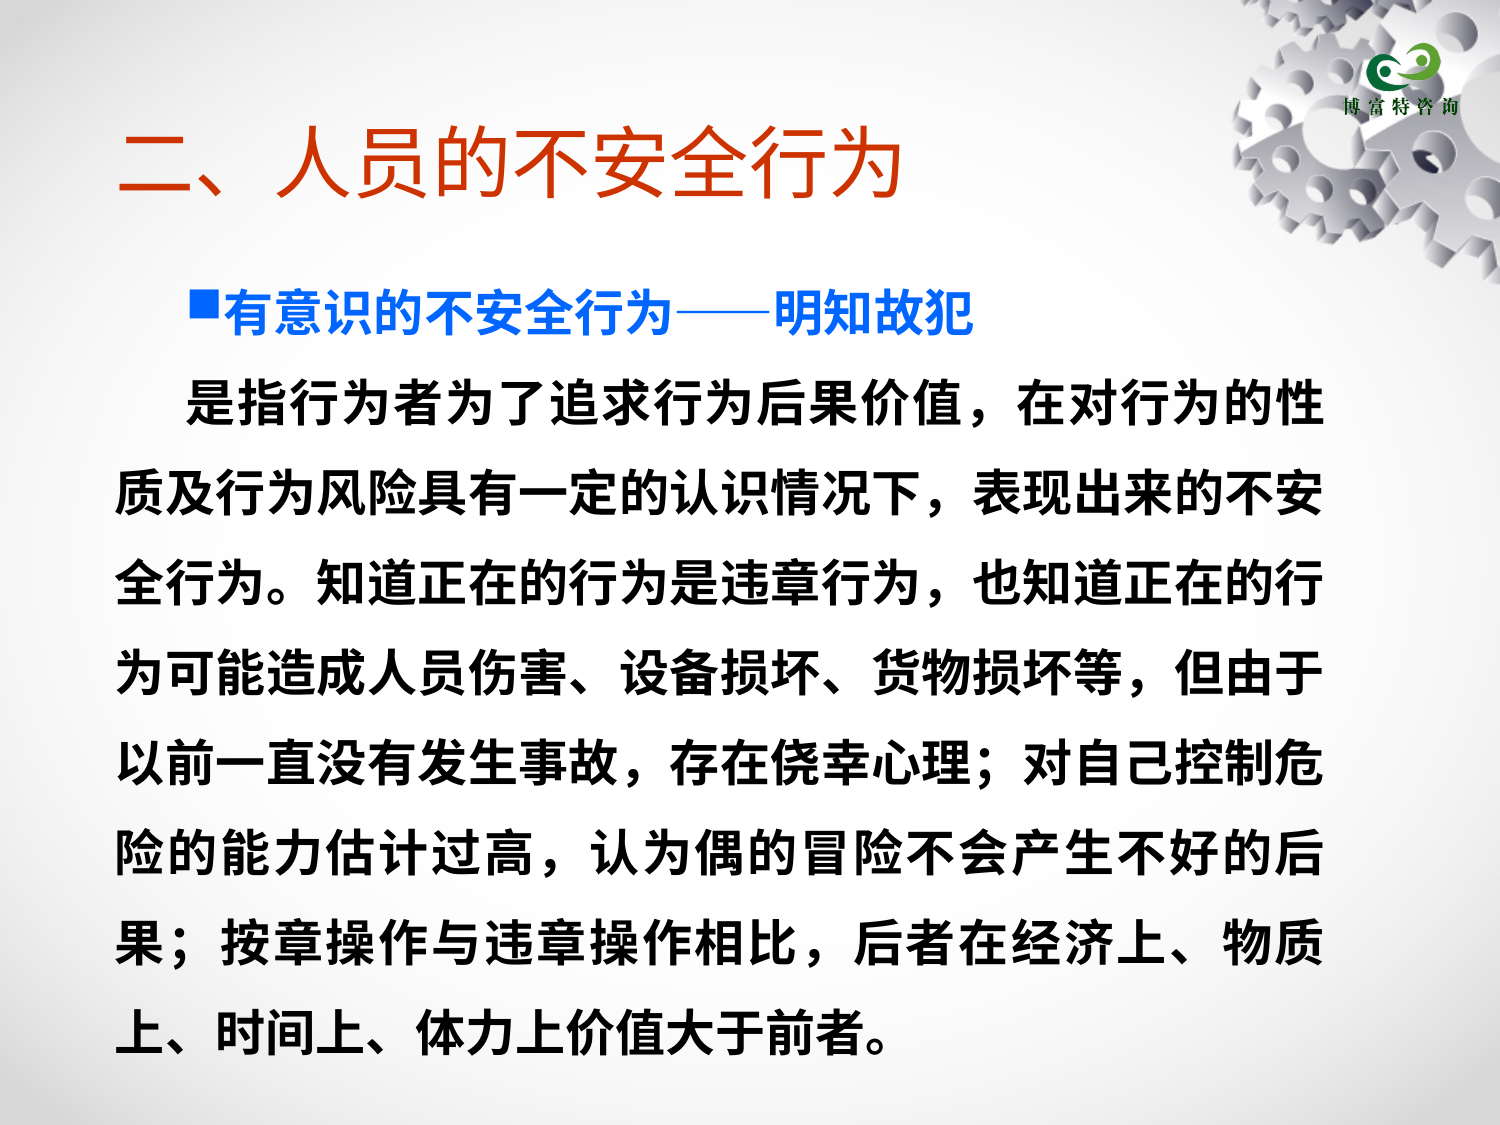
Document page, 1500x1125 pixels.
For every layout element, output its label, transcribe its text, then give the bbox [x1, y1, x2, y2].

title 二、人员的不安全行为 [100, 112, 1223, 209]
picture [0, 0, 1500, 1125]
text_box 有意识的不安全行为——明知故犯 是指行为者为了追求行为后果价值，在对行为的性质及行为风险具有一定的认识情况下，表现出来的不安全行为。知道正在的行为是违章行为，也知道正在的行为可能造成人员伤害、设备损坏、货物损坏等，但由于以前一直没有发生事故，存在侥幸心理；对自己控制危险的能力估计过高，认为偶的冒险不会产生不好的后果；按章操作与违章操作相比，后者在经济上、物质上、时间上、体力上价值大于前者。 [100, 243, 1341, 1069]
